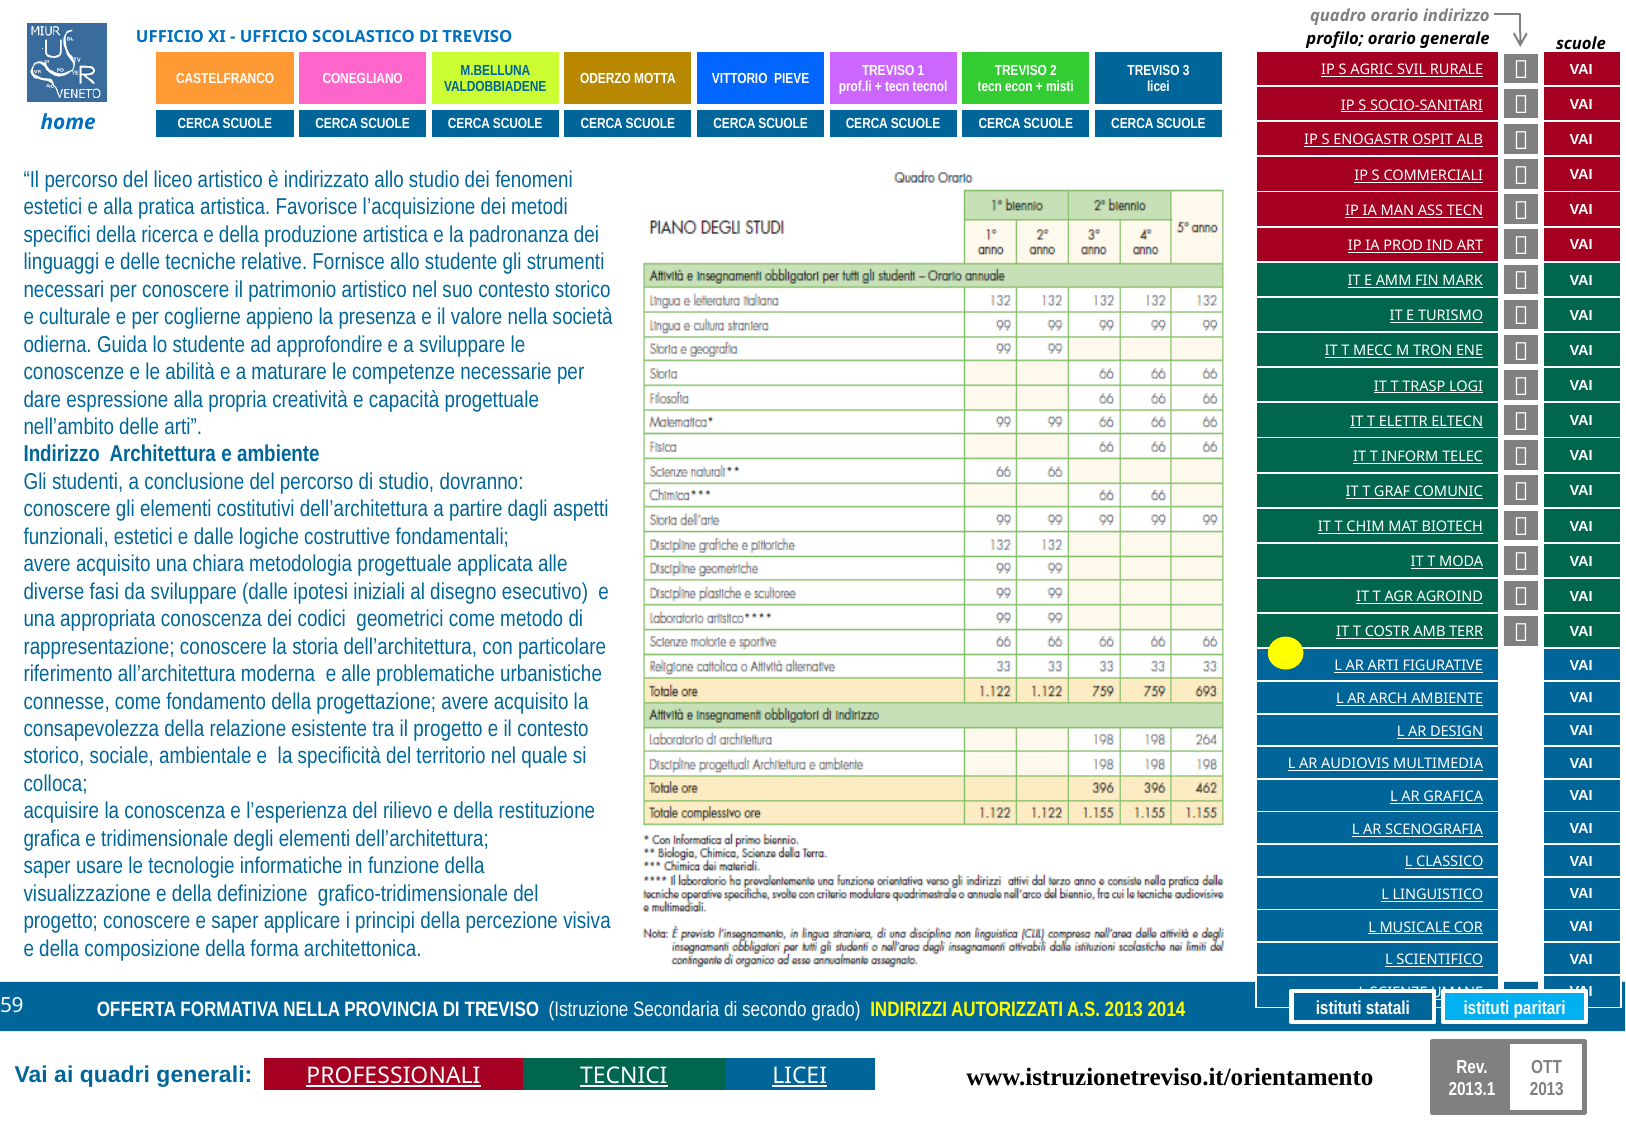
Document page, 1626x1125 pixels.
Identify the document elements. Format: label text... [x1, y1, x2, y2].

picture [636, 152, 1235, 976]
picture [27, 23, 107, 102]
text_box “Il percorso del liceo artistico è indirizzato allo studio dei fenomeni estetici e alla pratica artistica. Favorisce l’acquisizione dei metodi specifici della ricerca e della produzione artistica e la padronanza dei linguaggi e delle tecniche relative. Fornisce allo studente gli strumenti necessari per conoscere il patrimonio artistico nel suo contesto storico e culturale e per coglierne appieno la presenza e il valore nella società odierna. Guida lo studente ad approfondire e a sviluppare le conoscenze e le abilità e a maturare le competenze necessarie per dare espressione alla propria creatività e capacità progettuale nell’ambito delle arti”. Indirizzo Architettura e ambiente Gli studenti, a conclusione del percorso di studio, dovranno: conoscere gli elementi costitutivi dell’architettura a partire dagli aspetti funzionali, estetici e dalle logiche costruttive fondamentali; avere acquisito una chiara metodologia progettuale applicata alle diverse fasi da sviluppare (dalle ipotesi iniziali al disegno esecutivo) e una appropriata conoscenza dei codici geometrici come metodo di rappresentazione; conoscere la storia dell’architettura, con particolare riferimento all’architettura moderna e alle problematiche urbanistiche connesse, come fondamento della progettazione; avere acquisito la consapevolezza della relazione esistente tra il progetto e il contesto storico, sociale, ambientale e la specificità del territorio nel quale si colloca; acquisire la conoscenza e l’esperienza del rilievo e della restituzione grafica e tridimensionale degli elementi dell’architettura; saper usare le tecnologie informatiche in funzione della visualizzazione e della definizione grafico-tridimensionale del progetto; conoscere e saper applicare i principi della percezione visiva e della composizione della forma architettonica. [12, 158, 629, 967]
text_box [1267, 636, 1304, 670]
